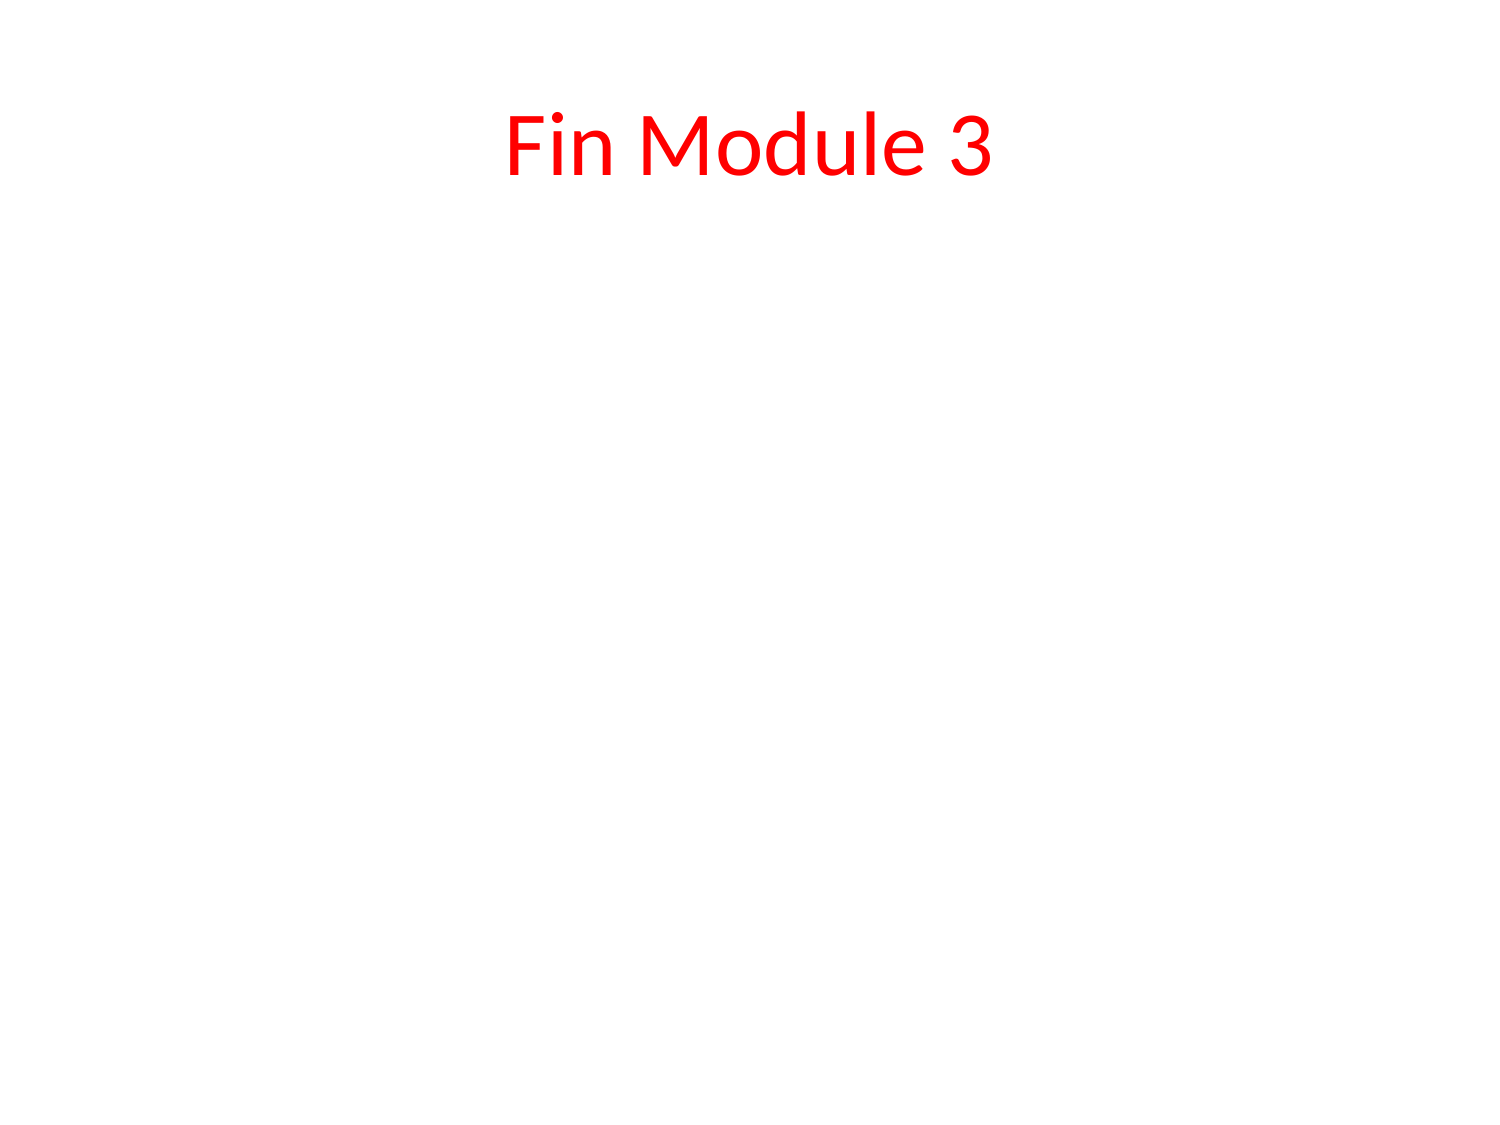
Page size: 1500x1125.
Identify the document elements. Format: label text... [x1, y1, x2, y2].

title Fin Module 3 [75, 45, 1425, 233]
